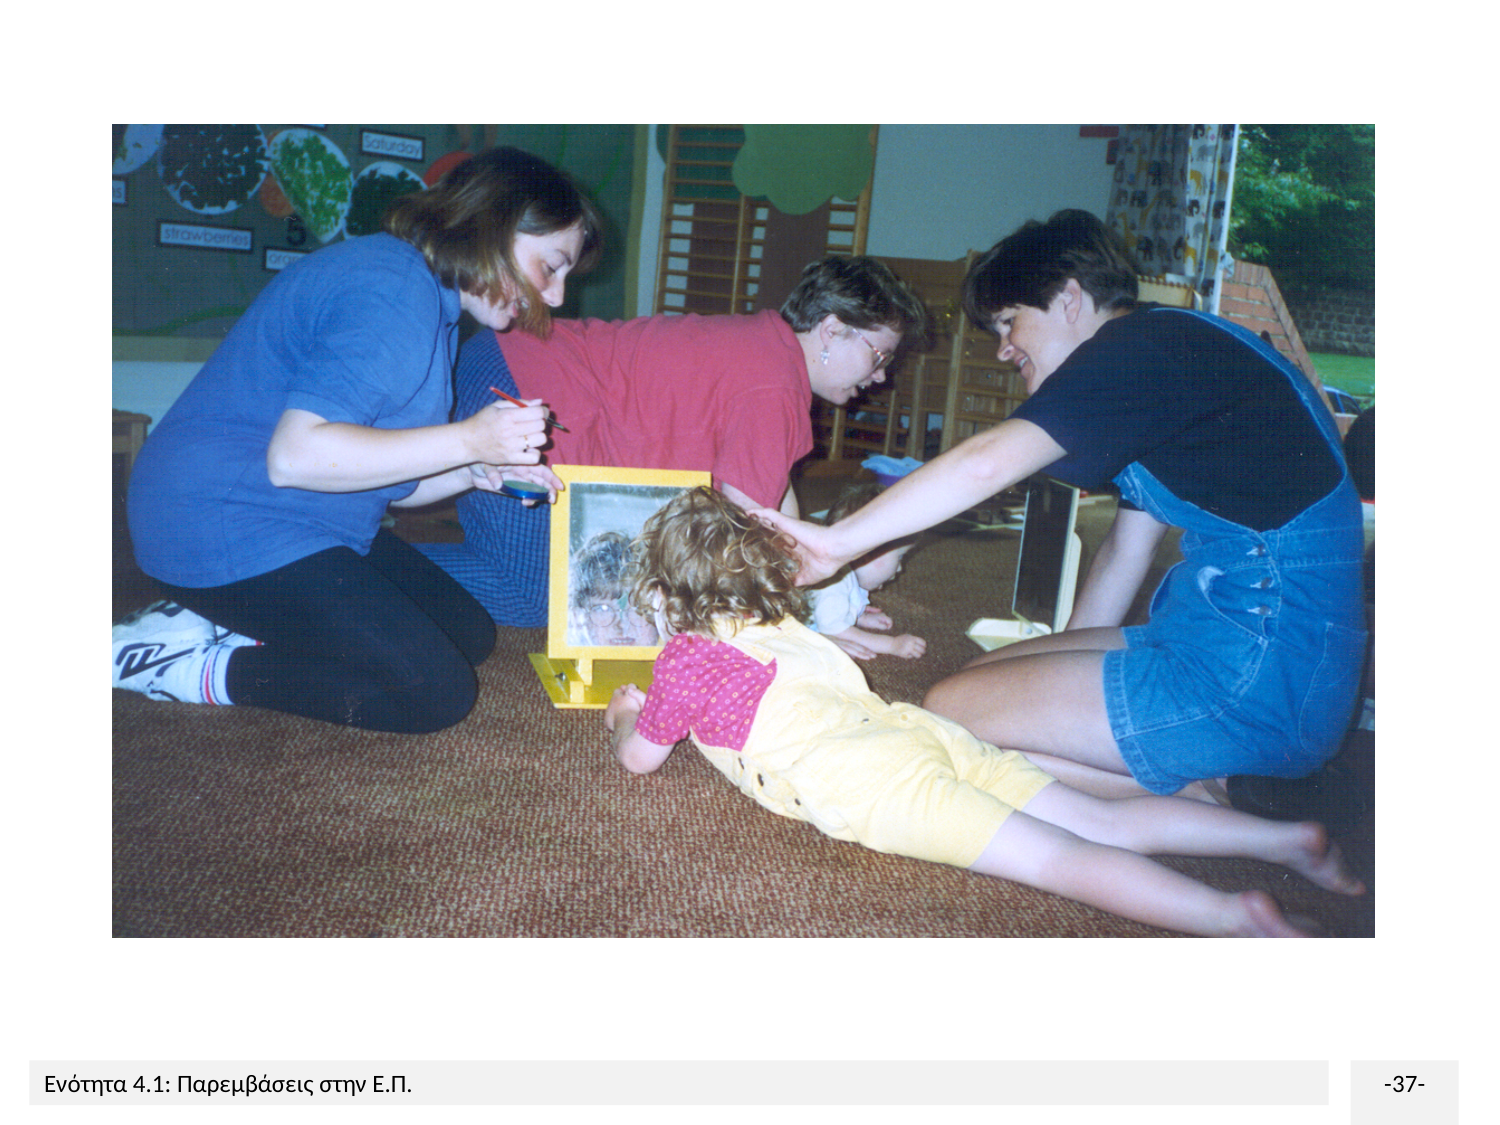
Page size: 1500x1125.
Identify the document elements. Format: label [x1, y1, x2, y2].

list [112, 124, 1375, 938]
